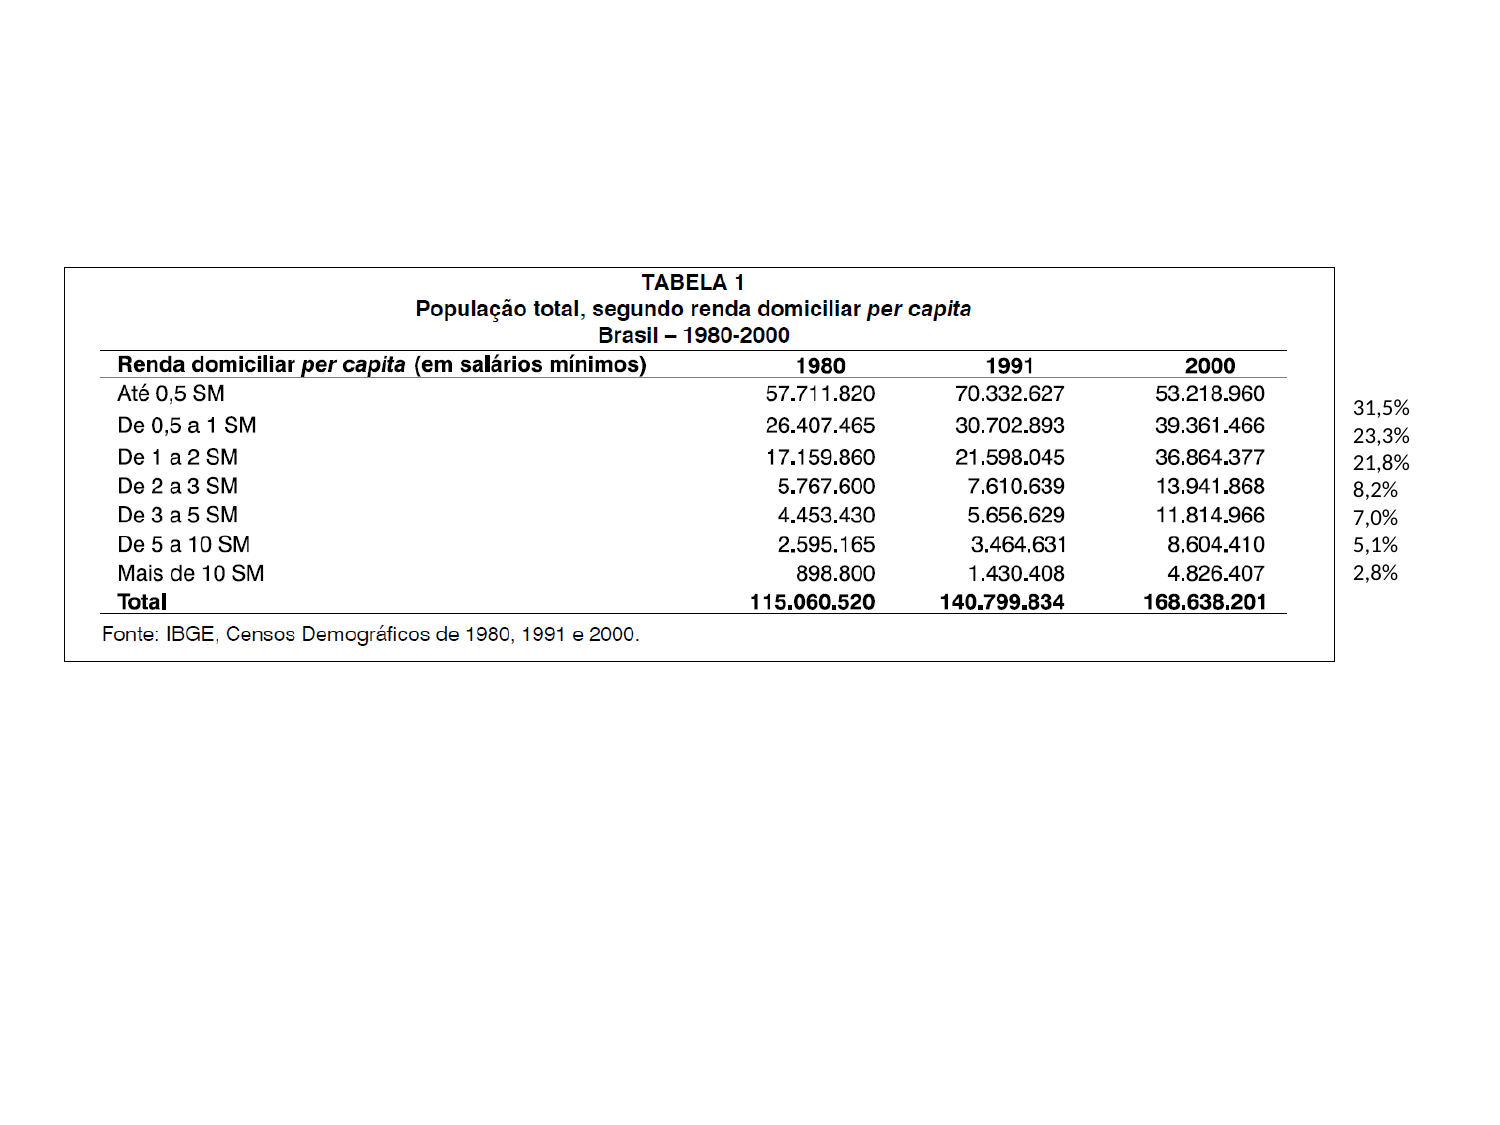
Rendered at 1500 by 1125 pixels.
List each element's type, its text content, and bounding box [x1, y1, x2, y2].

text_box 31,5% 23,3% 21,8% 8,2% 7,0% 5,1% 2,8% [1338, 385, 1426, 593]
picture [64, 267, 1335, 662]
